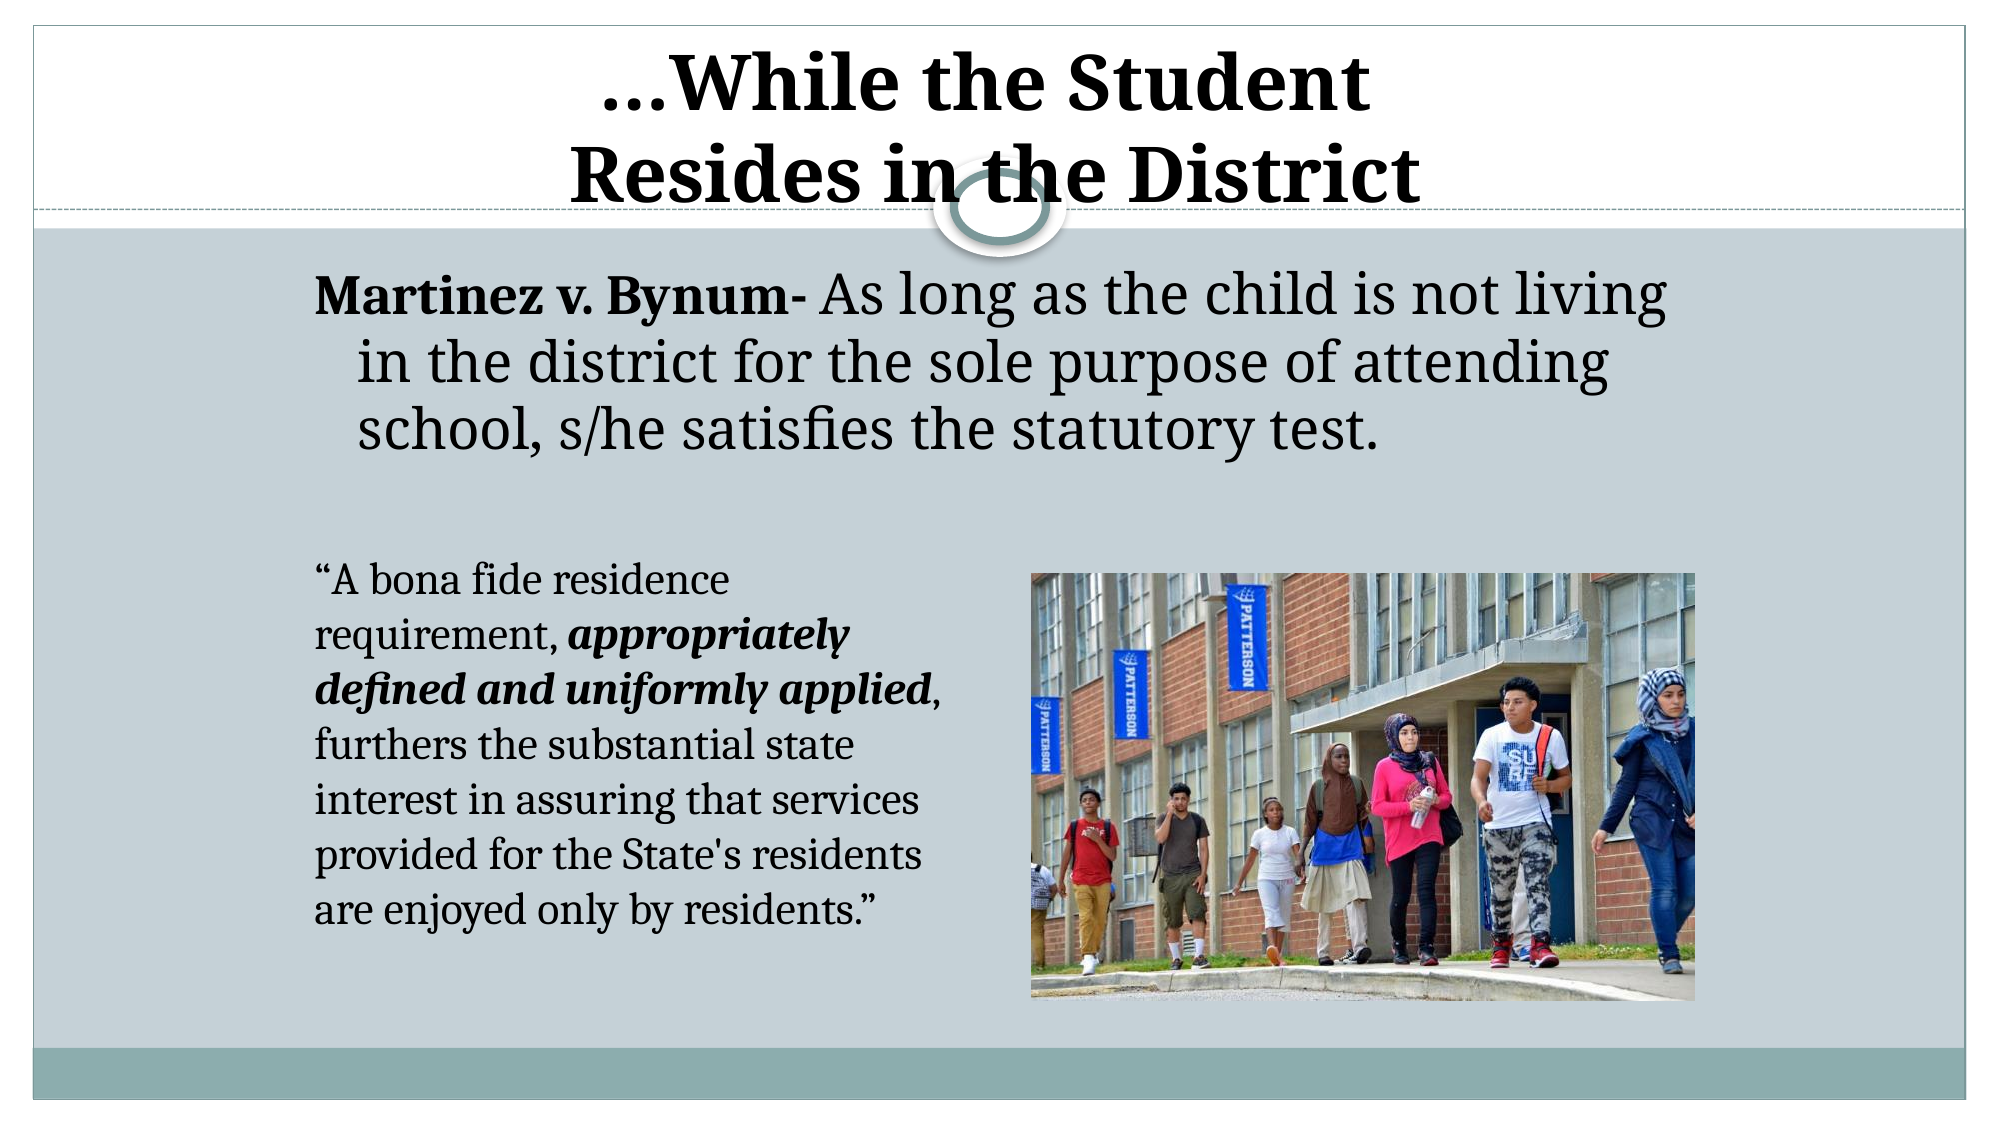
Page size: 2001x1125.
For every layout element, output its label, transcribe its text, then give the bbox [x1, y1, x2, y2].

title …While the Student Resides in the District [296, 25, 1695, 229]
text_box “A bona fide residence requirement, appropriately defined and uniformly applied, furthers the substantial state interest in assuring that services provided for the State's residents are enjoyed only by residents.” [299, 541, 961, 987]
list Martinez v. Bynum- As long as the child is not living in the district for the sole purpose of attending school, s/he satisfies the statutory test. [299, 250, 1695, 492]
picture [1030, 572, 1695, 1001]
